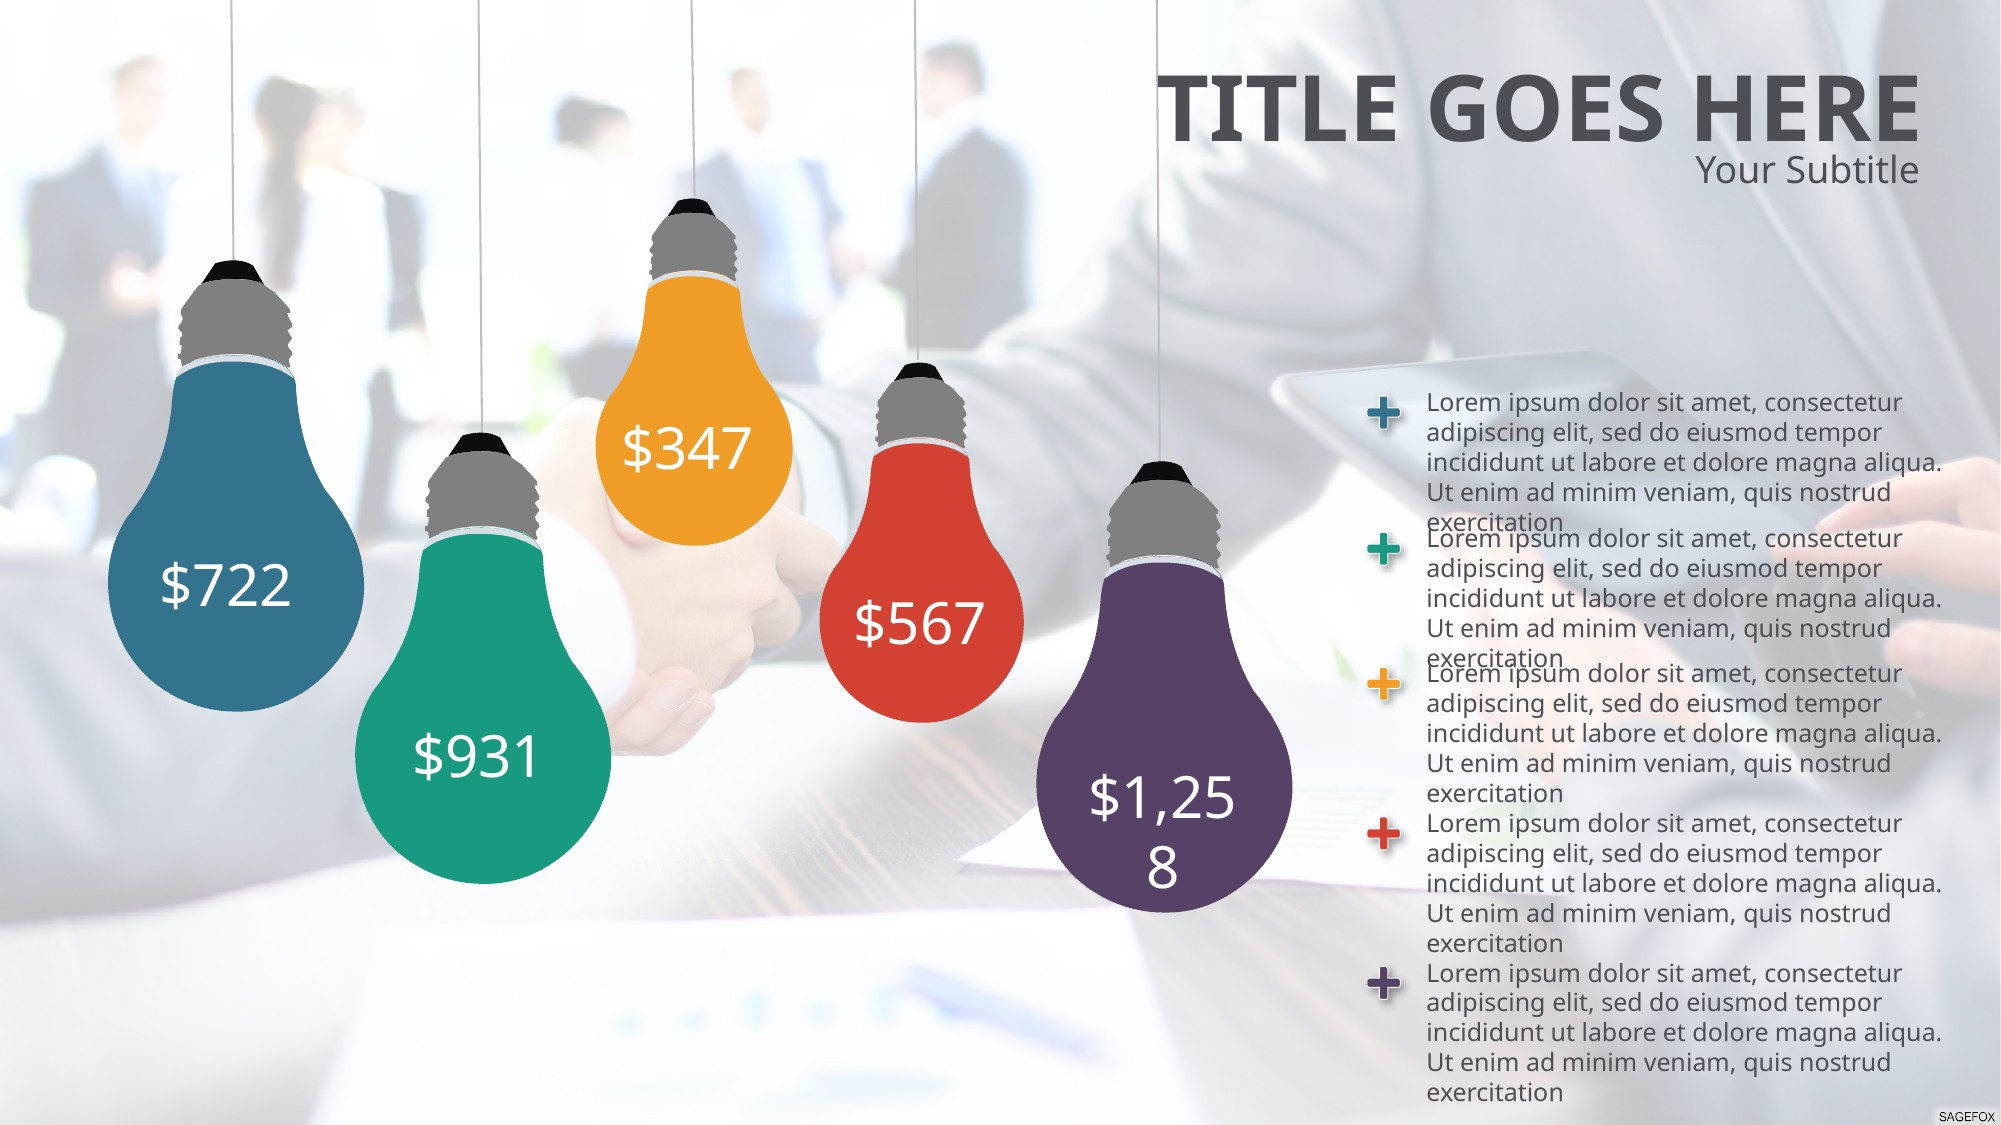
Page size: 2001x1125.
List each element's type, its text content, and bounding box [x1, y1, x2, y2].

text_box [805, 0, 1019, 723]
text_box Lorem ipsum dolor sit amet, consectetur adipiscing elit, sed do eiusmod tempor incididunt ut labore et dolore magna aliqua. Ut enim ad minim veniam, quis nostrud exercitation [1416, 678, 1970, 813]
text_box [1366, 966, 1401, 1000]
text_box [1366, 396, 1401, 430]
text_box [1035, 42, 1939, 199]
text_box [1366, 667, 1401, 701]
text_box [91, 0, 372, 712]
text_box Lorem ipsum dolor sit amet, consectetur adipiscing elit, sed do eiusmod tempor incididunt ut labore et dolore magna aliqua. Ut enim ad minim veniam, quis nostrud exercitation [1416, 542, 1970, 678]
text_box Lorem ipsum dolor sit amet, consectetur adipiscing elit, sed do eiusmod tempor incididunt ut labore et dolore magna aliqua. Ut enim ad minim veniam, quis nostrud exercitation [1416, 813, 1970, 963]
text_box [582, 0, 799, 546]
picture [1936, 1111, 1997, 1125]
text_box [1366, 532, 1401, 566]
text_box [338, 0, 619, 884]
text_box Lorem ipsum dolor sit amet, consectetur adipiscing elit, sed do eiusmod tempor incididunt ut labore et dolore magna aliqua. Ut enim ad minim veniam, quis nostrud exercitation [1416, 381, 1970, 542]
text_box Lorem ipsum dolor sit amet, consectetur adipiscing elit, sed do eiusmod tempor incididunt ut labore et dolore magna aliqua. Ut enim ad minim veniam, quis nostrud exercitation [1416, 963, 1970, 1112]
text_box [1366, 816, 1401, 850]
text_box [1019, 0, 1300, 913]
